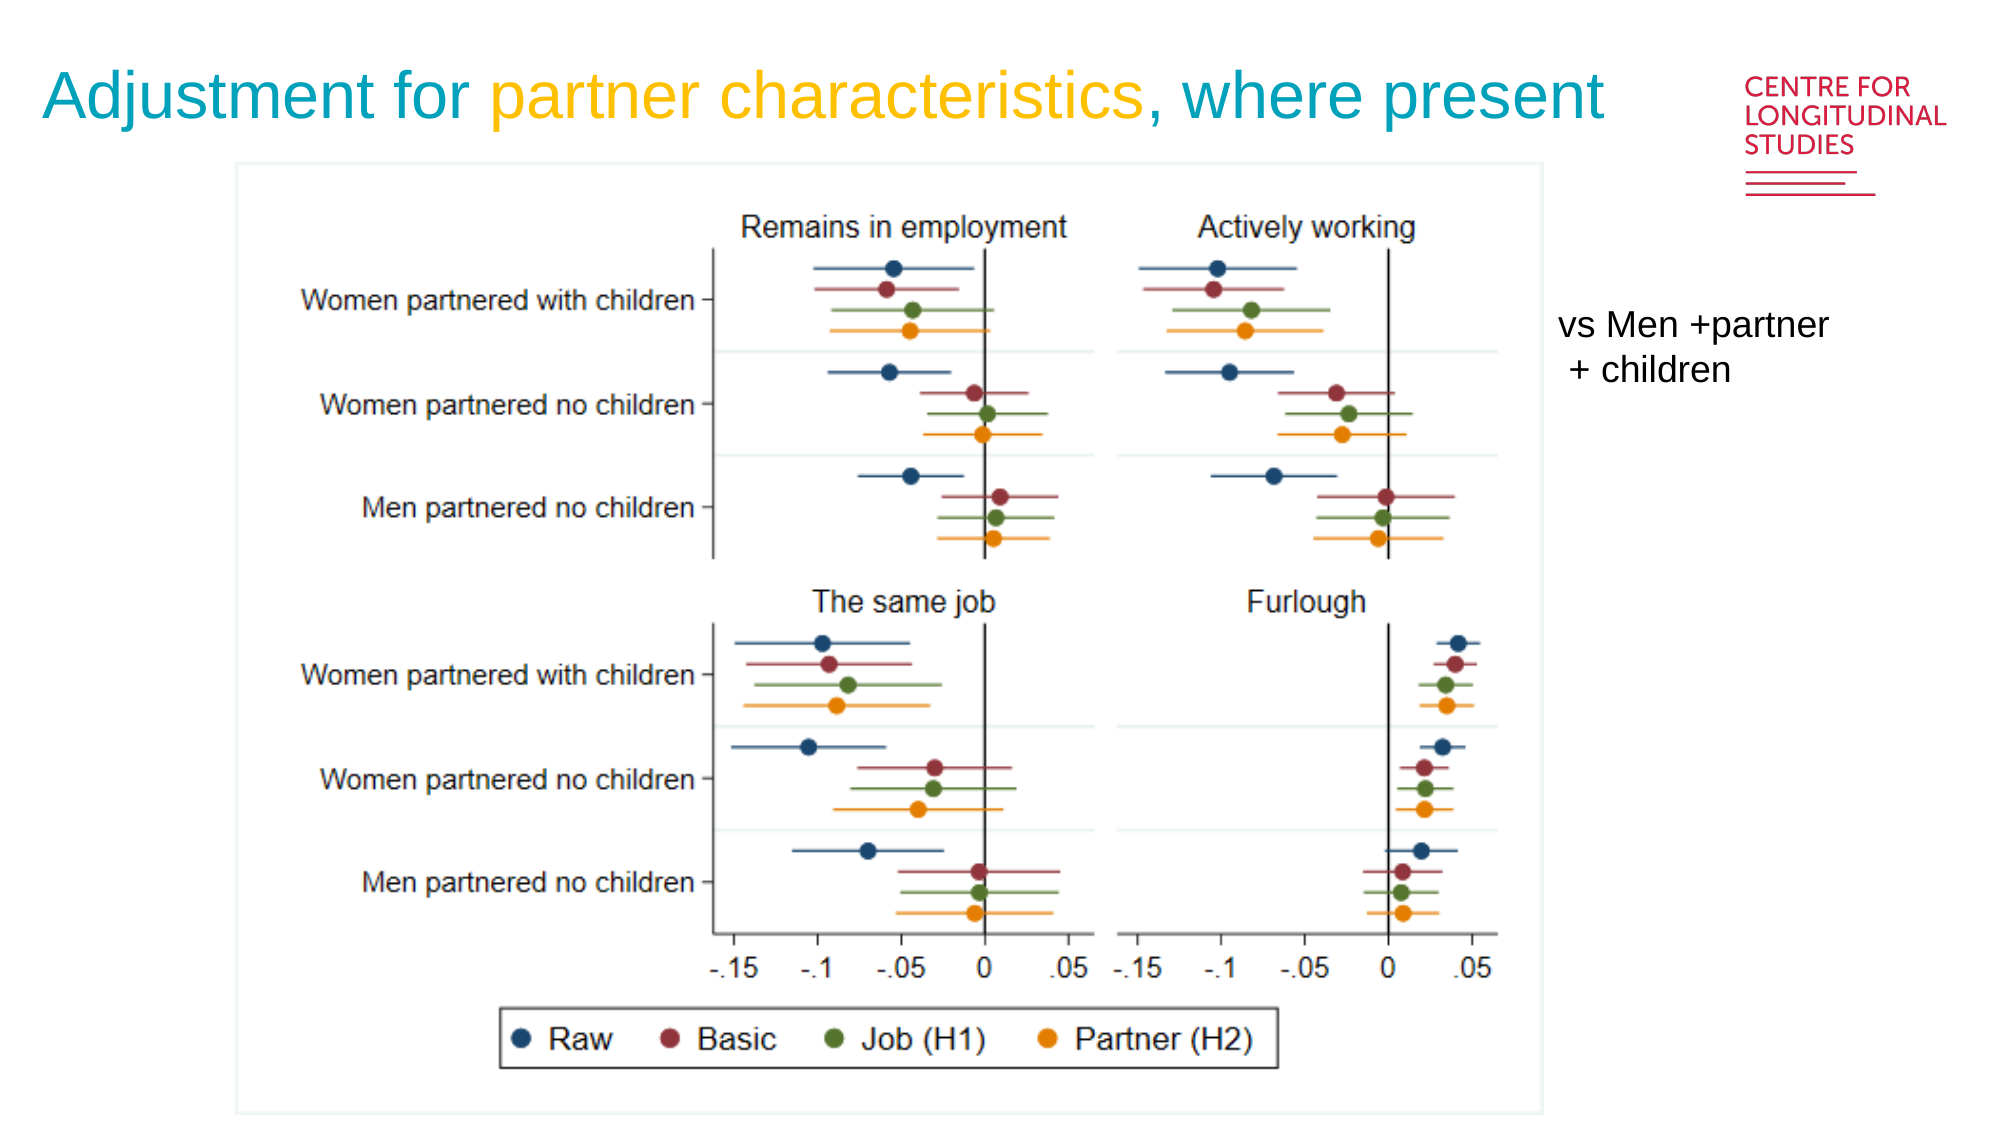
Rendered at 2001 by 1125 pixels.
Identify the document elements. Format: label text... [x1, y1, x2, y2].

text_box vs Men +partner + children [1544, 292, 1849, 398]
text_box Adjustment for partner characteristics, where present [42, 31, 1667, 163]
picture [235, 162, 1544, 1115]
